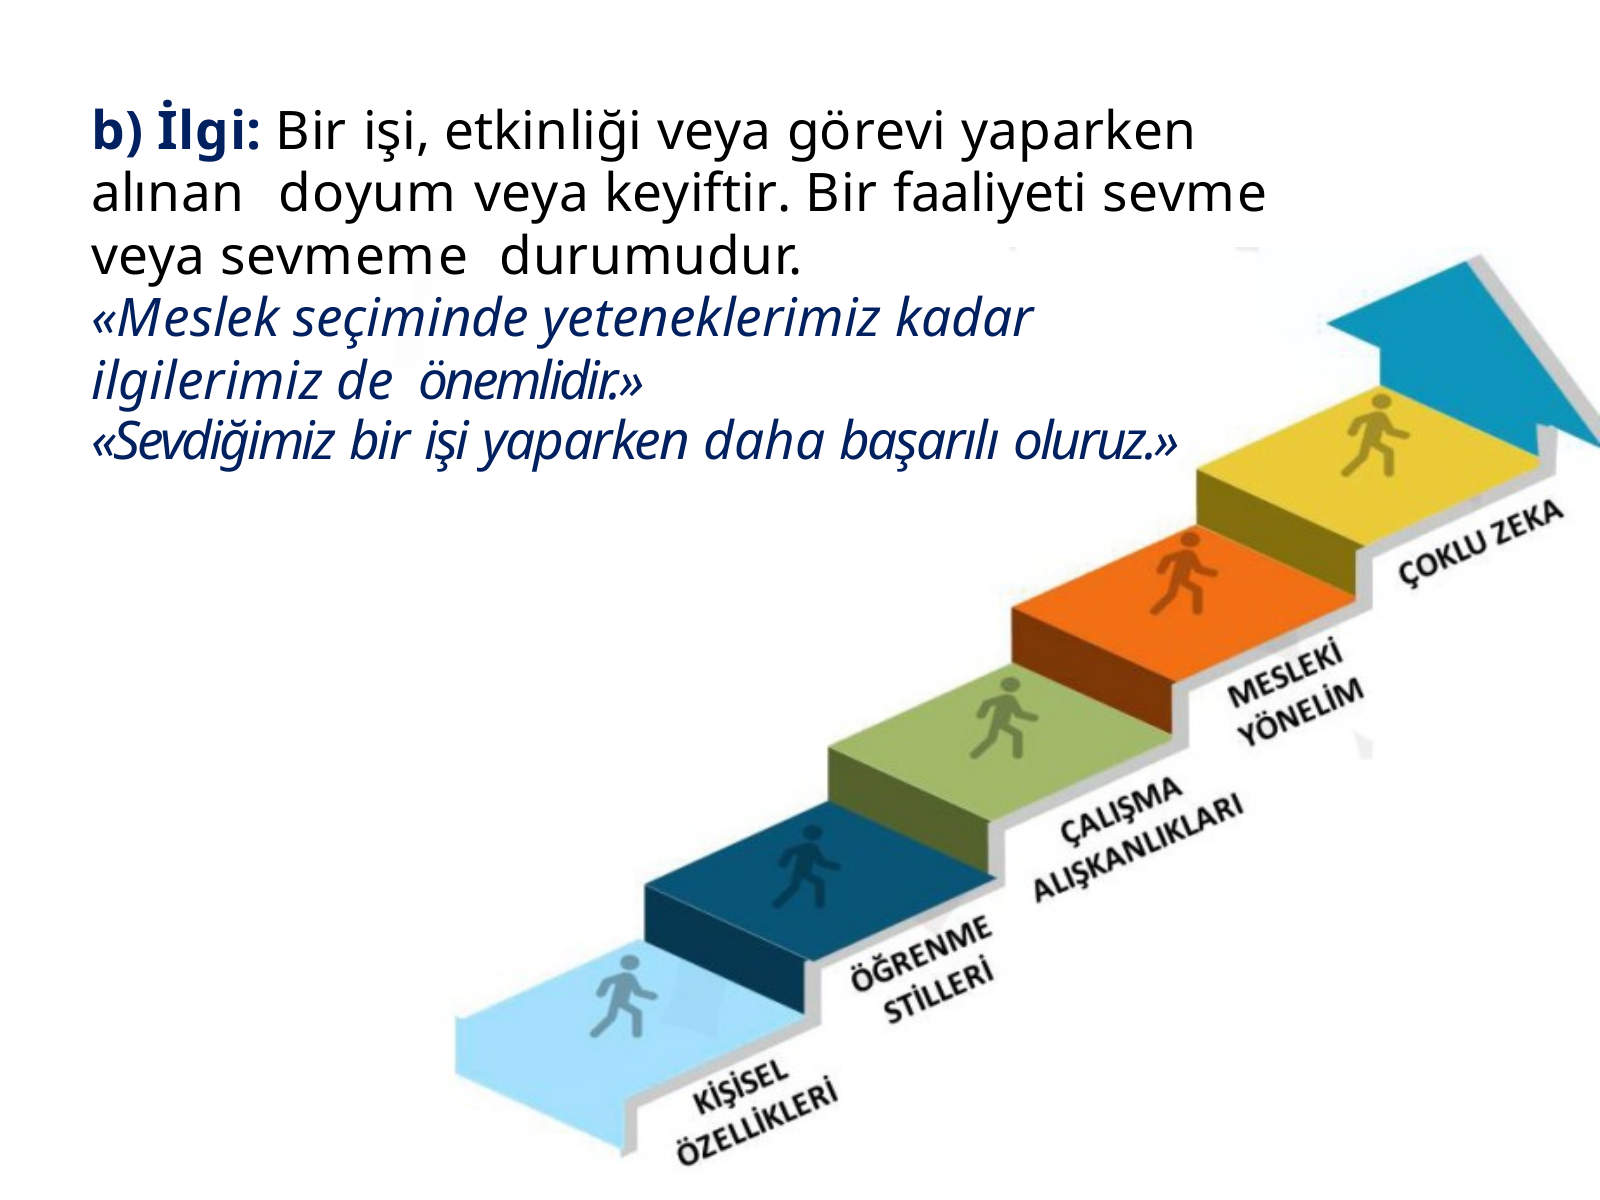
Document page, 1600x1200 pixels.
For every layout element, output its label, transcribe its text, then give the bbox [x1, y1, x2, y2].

picture [328, 247, 1600, 1174]
text_box b) İlgi: Bir işi, etkinliği veya görevi yaparken alınan doyum veya keyiftir. Bir faaliyeti sevme veya sevmeme durumudur. «Meslek seçiminde yeteneklerimiz kadar ilgilerimiz de önemlidir.» «Sevdiğimiz bir işi yaparken daha başarılı oluruz.» [89, 92, 1331, 471]
